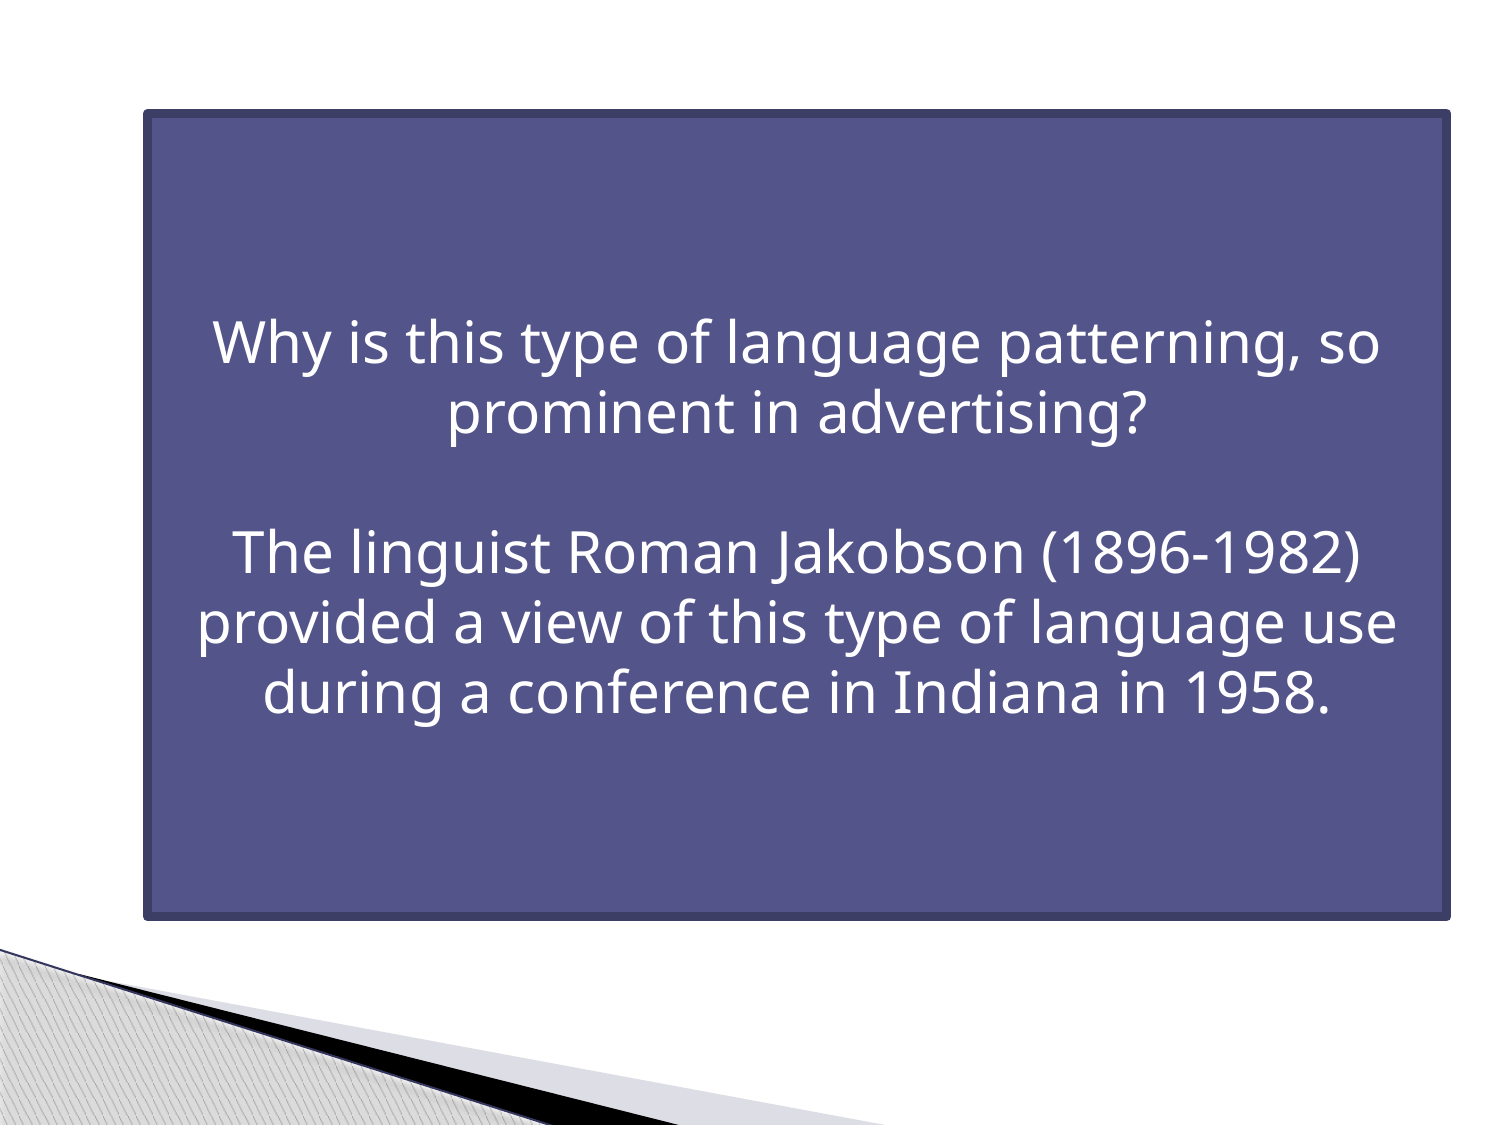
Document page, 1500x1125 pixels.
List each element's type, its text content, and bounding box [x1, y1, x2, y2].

text_box Why is this type of language patterning, so prominent in advertising? The linguist Roman Jakobson (1896-1982) provided a view of this type of language use during a conference in Indiana in 1958. [143, 109, 1451, 921]
